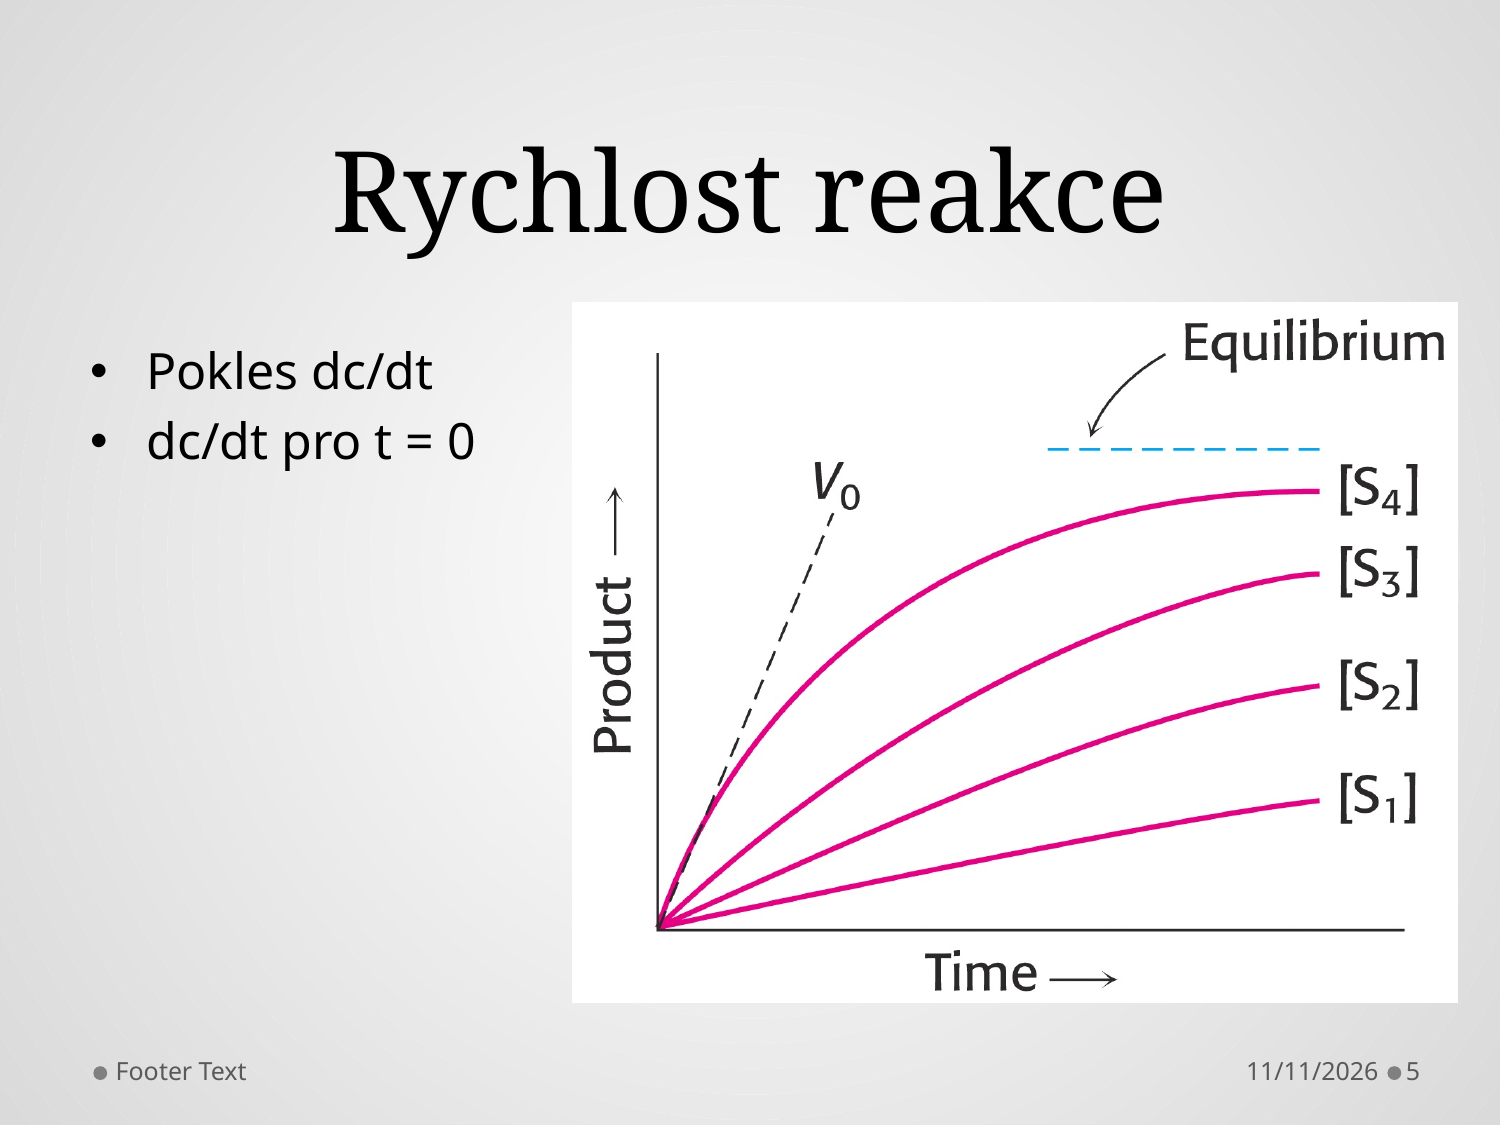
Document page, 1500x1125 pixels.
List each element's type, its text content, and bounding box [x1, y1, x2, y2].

picture [572, 302, 1458, 1003]
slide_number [1043, 1042, 1386, 1103]
title Rychlost reakce [75, 0, 1425, 262]
slide_number 5 [1401, 1042, 1494, 1103]
footer Footer Text [108, 1042, 576, 1103]
list Pokles dc/dt dc/dt pro t = 0 [75, 262, 1425, 1005]
